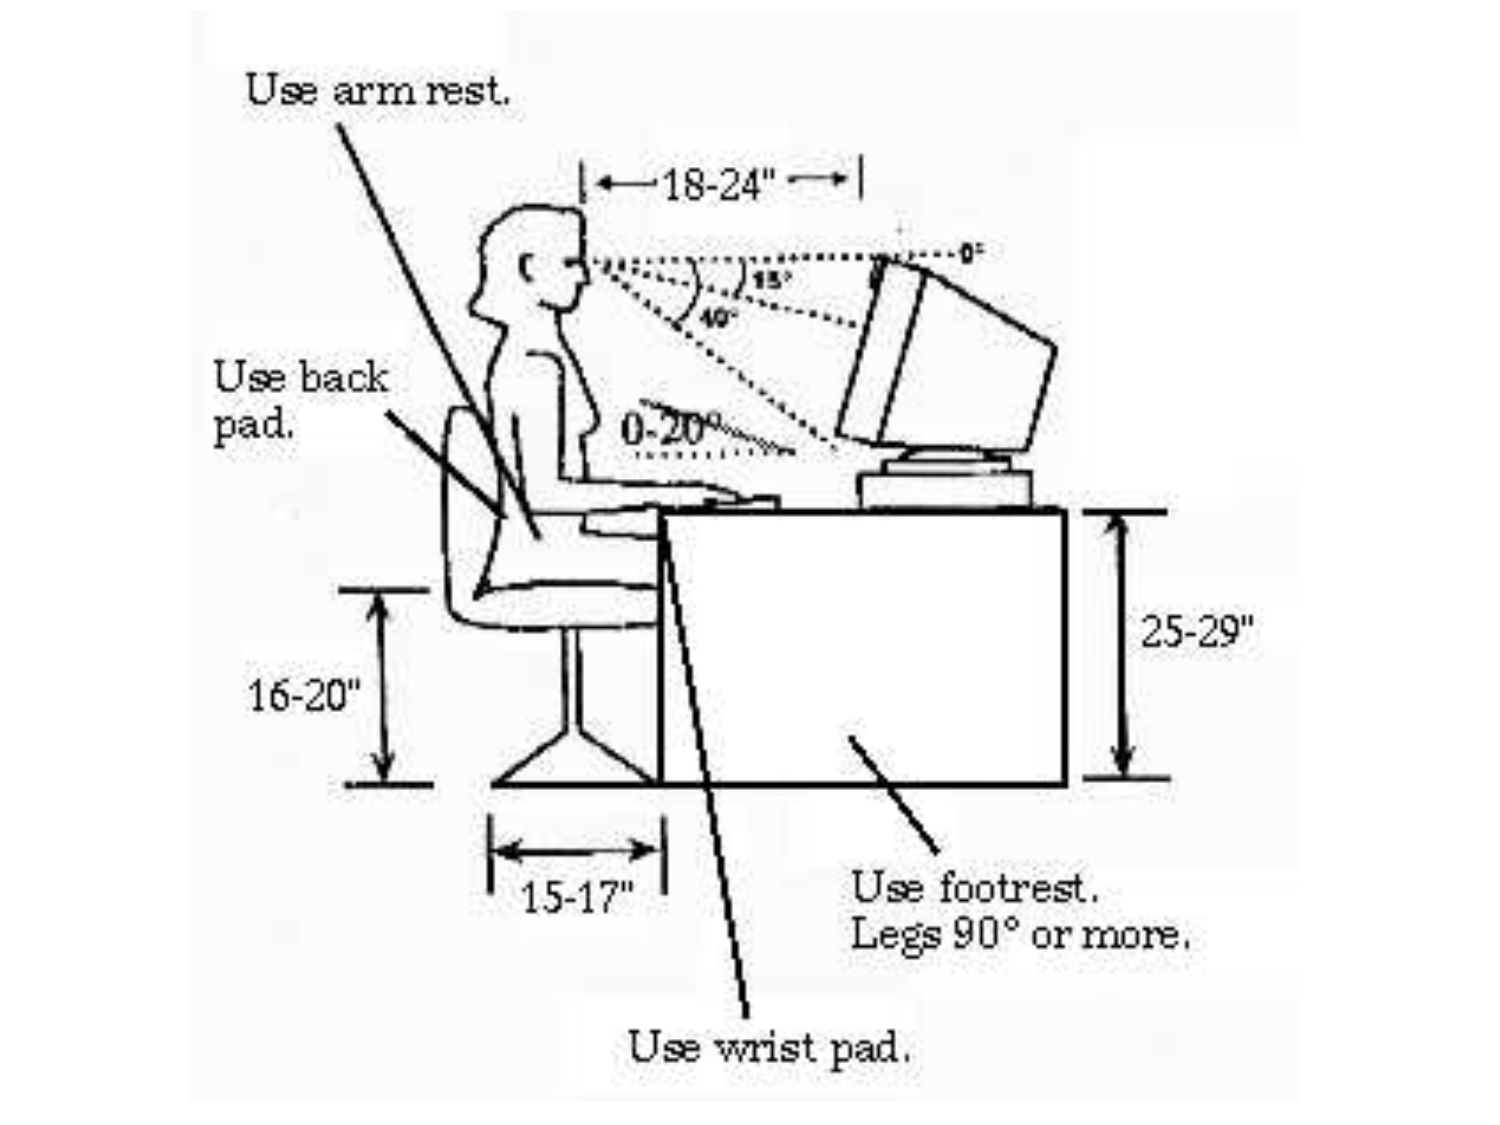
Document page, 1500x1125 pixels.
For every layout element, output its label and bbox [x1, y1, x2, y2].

picture [187, 10, 1301, 1103]
